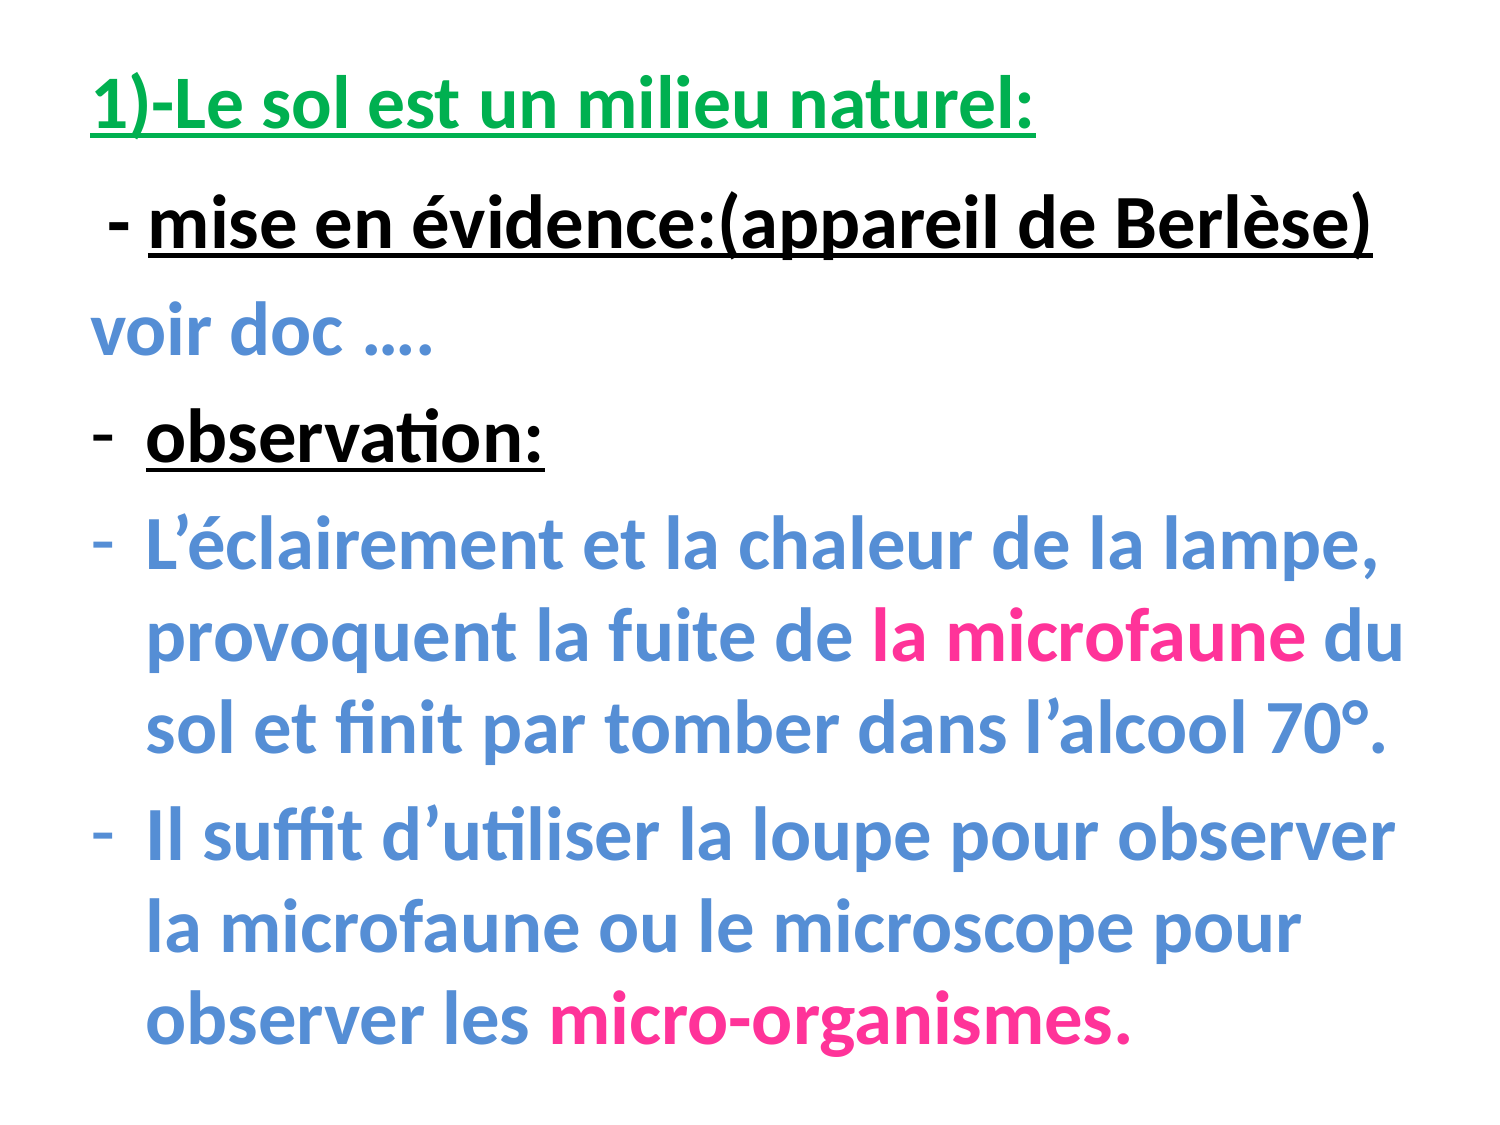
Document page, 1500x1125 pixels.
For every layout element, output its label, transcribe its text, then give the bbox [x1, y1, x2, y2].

list - mise en évidence:(appareil de Berlèse) voir doc …. observation: L’éclairement et la chaleur de la lampe, provoquent la fuite de la microfaune du sol et finit par tomber dans l’alcool 70°. Il suffit d’utiliser la loupe pour observer la microfaune ou le microscope pour observer les micro-organismes. [75, 164, 1425, 1079]
title 1)-Le sol est un milieu naturel: [75, 45, 1425, 164]
